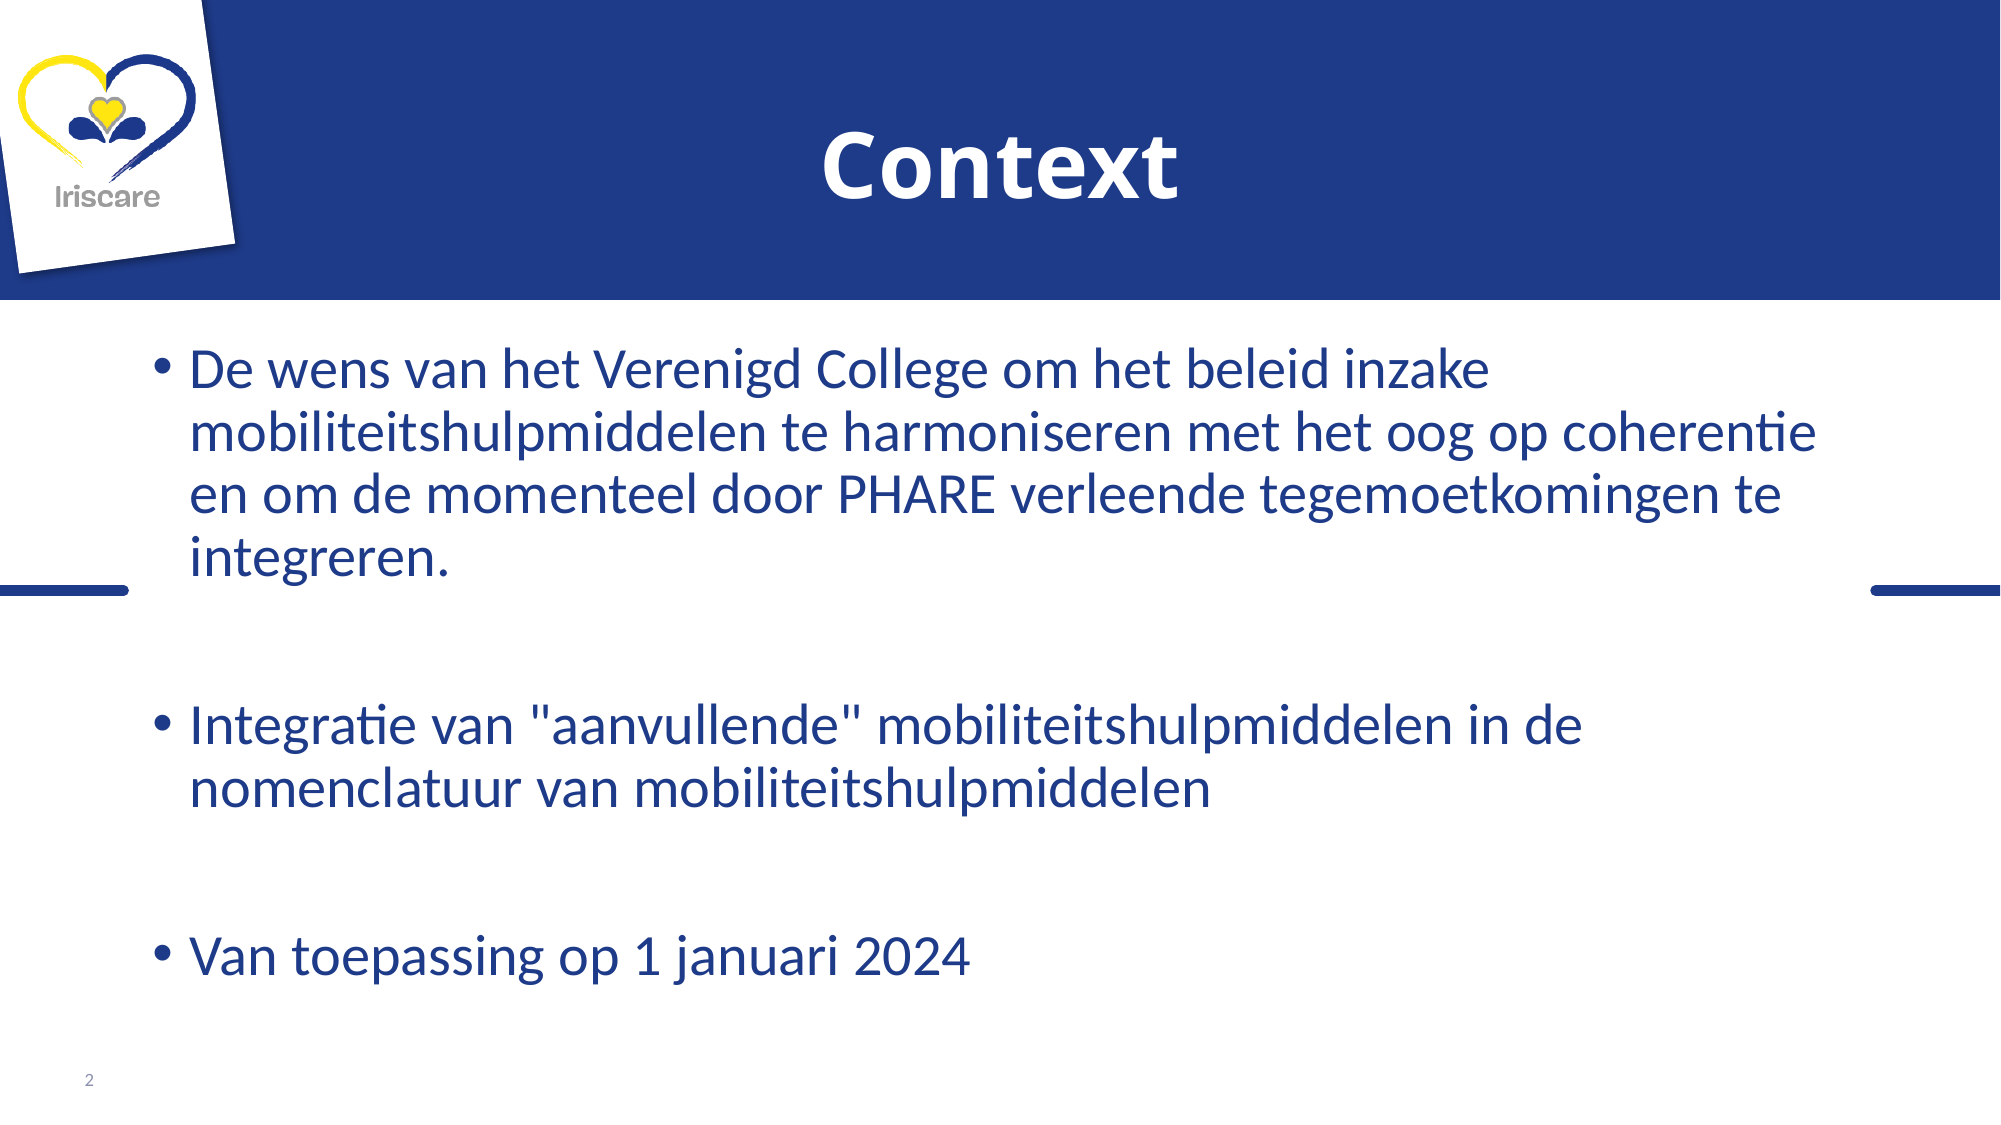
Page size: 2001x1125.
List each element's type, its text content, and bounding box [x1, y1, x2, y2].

picture [18, 54, 196, 215]
list De wens van het Verenigd College om het beleid inzake mobiliteitshulpmiddelen te harmoniseren met het oog op coherentie en om de momenteel door PHARE verleende tegemoetkomingen te integreren. Integratie van "aanvullende" mobiliteitshulpmiddelen in de nomenclatuur van mobiliteitshulpmiddelen Van toepassing op 1 januari 2024 [137, 330, 1863, 1014]
title Context [137, 59, 1863, 278]
slide_number 2 [24, 1049, 110, 1109]
